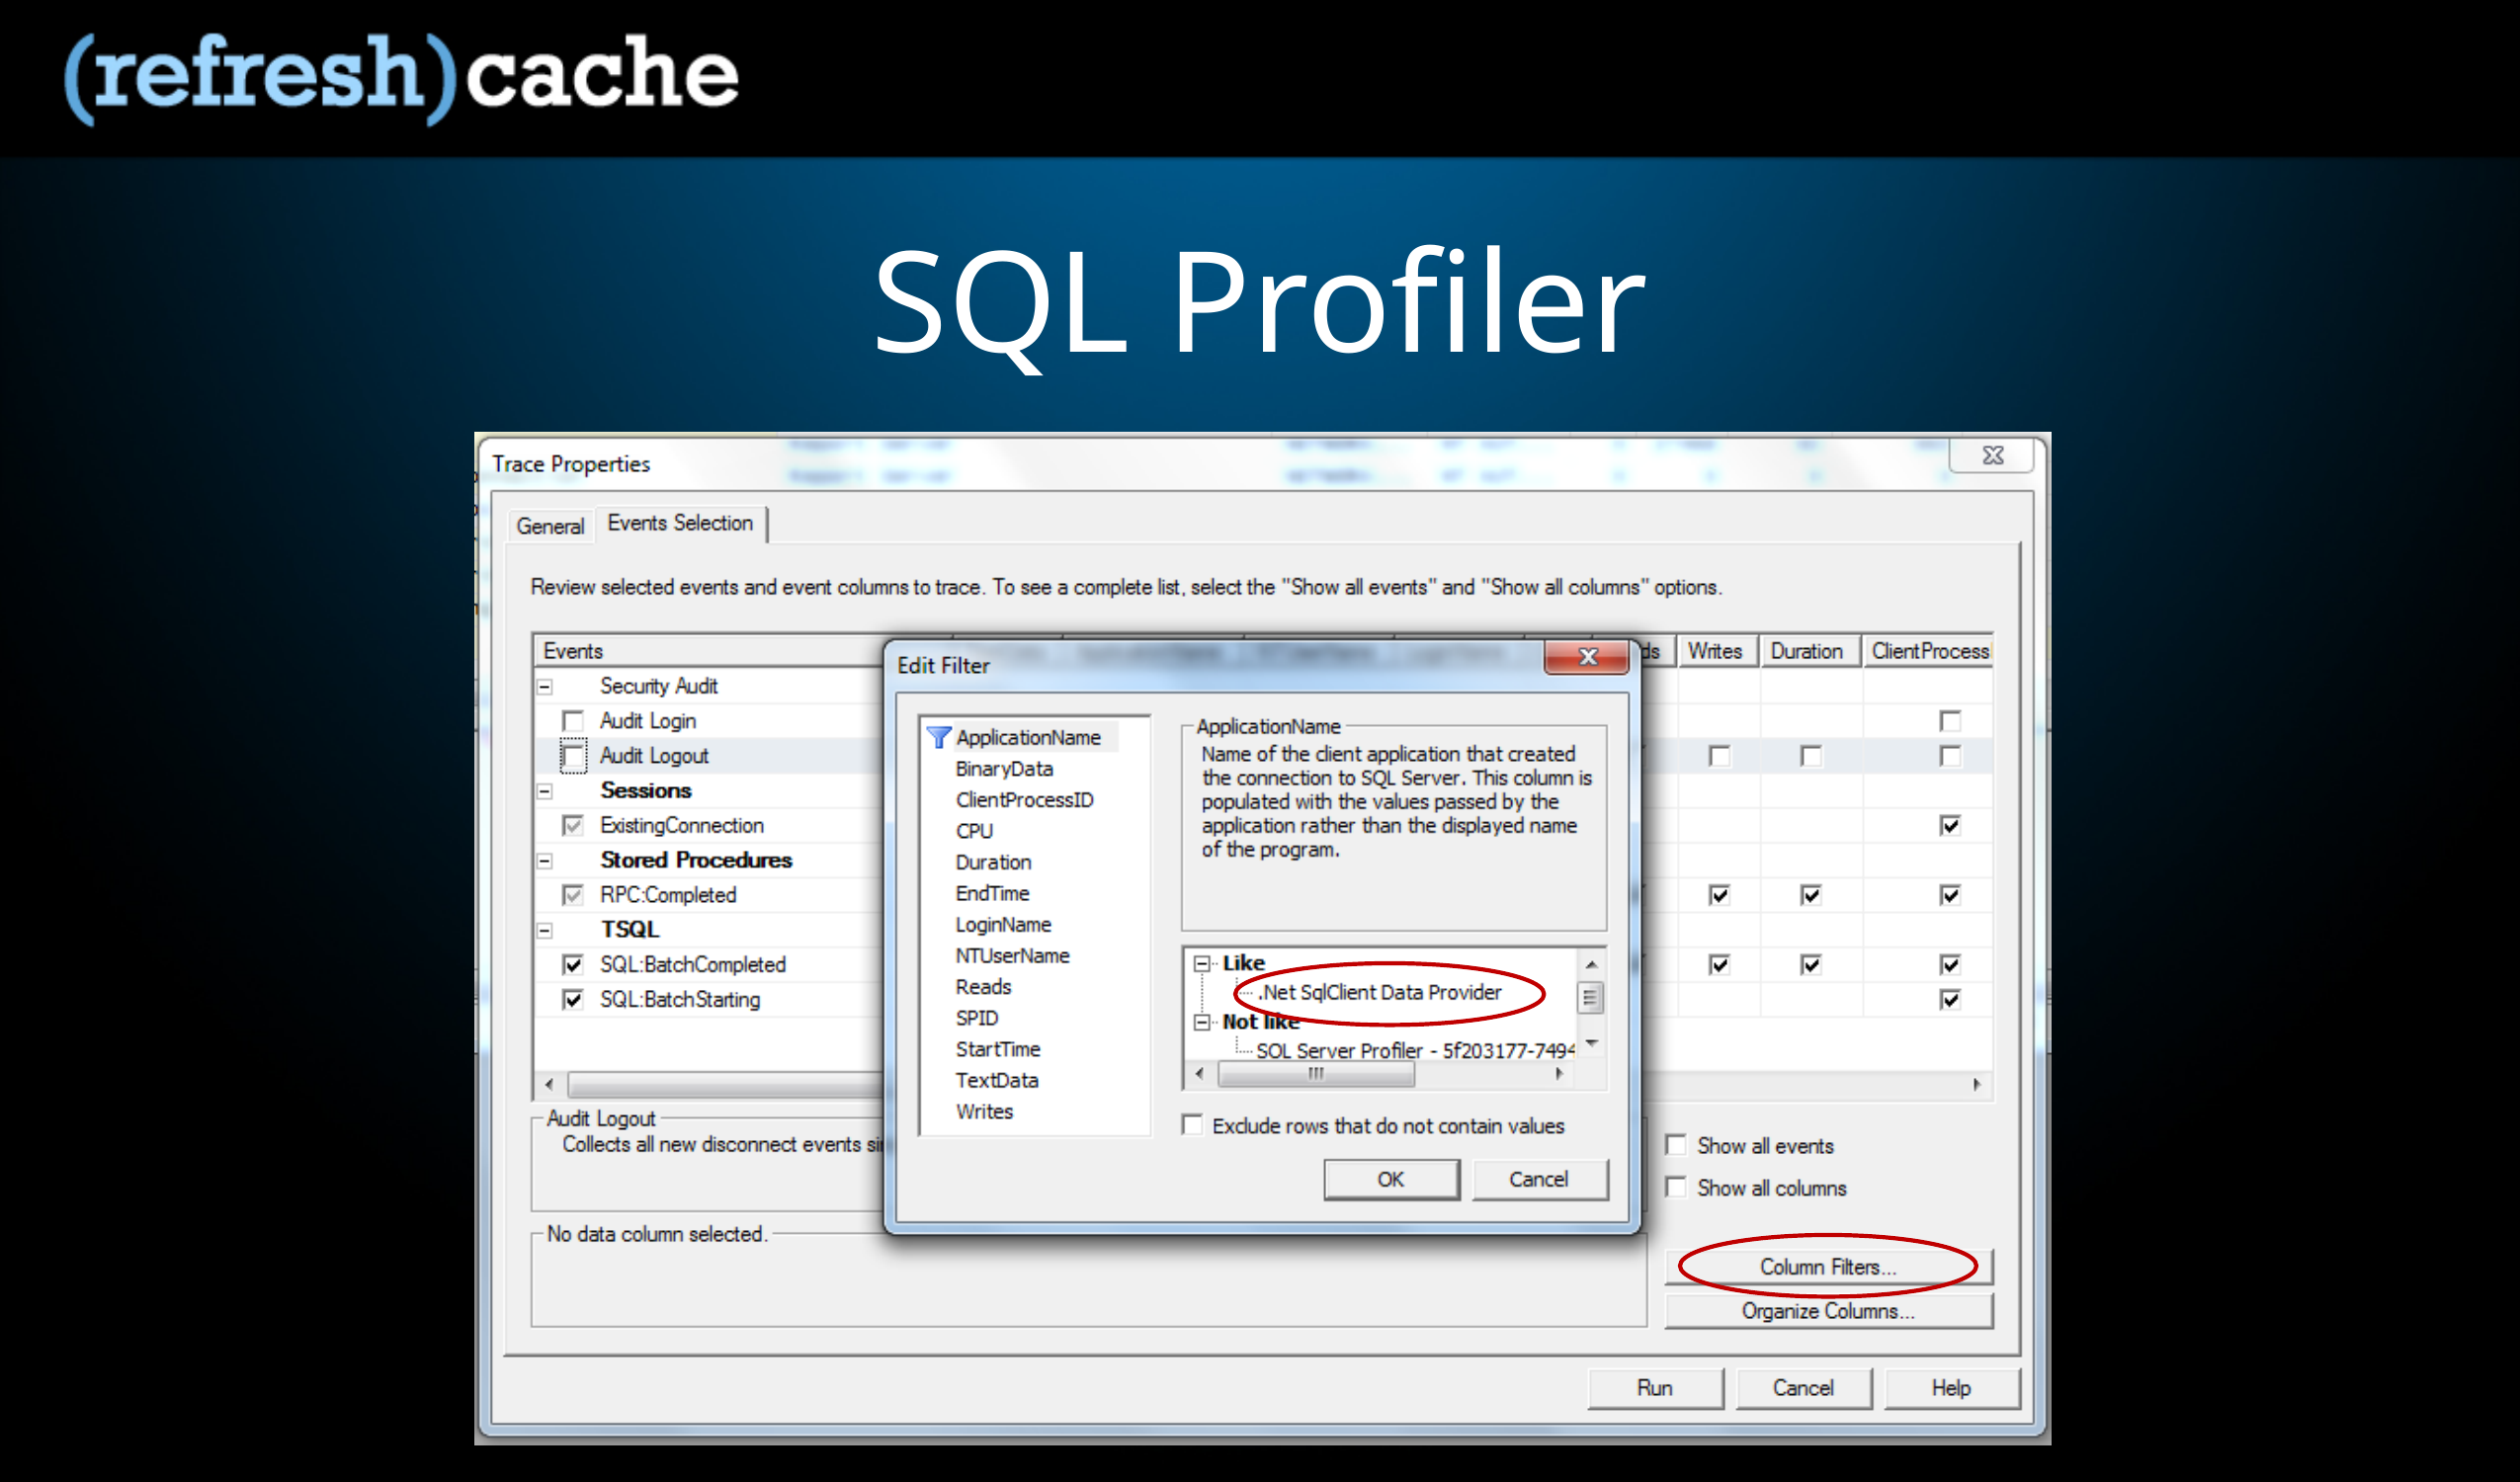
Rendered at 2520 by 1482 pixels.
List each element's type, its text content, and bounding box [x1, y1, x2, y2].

title SQL Profiler [126, 172, 2394, 420]
picture [0, 0, 2520, 1482]
